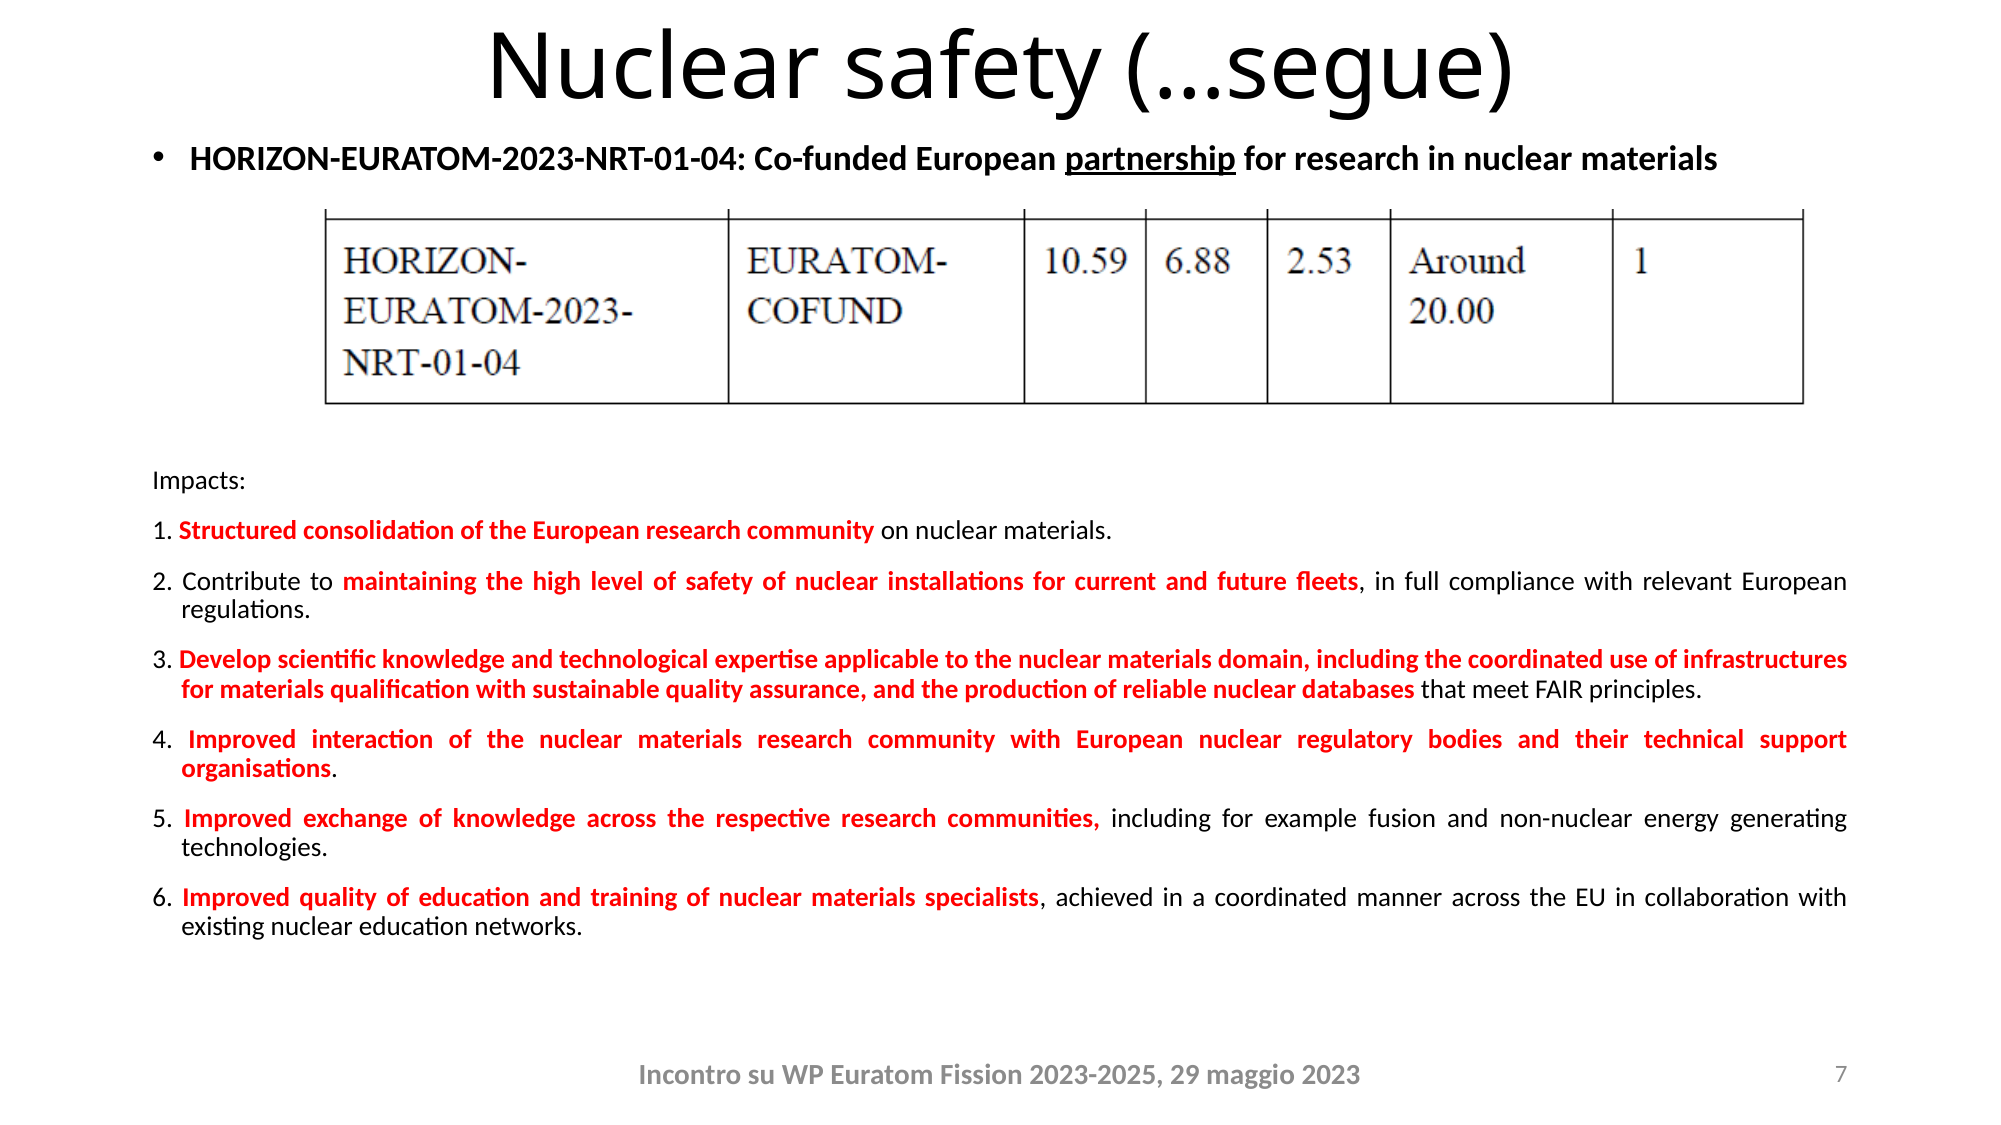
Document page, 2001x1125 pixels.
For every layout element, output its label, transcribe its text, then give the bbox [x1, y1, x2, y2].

picture [298, 209, 1831, 422]
text_box Incontro su WP Euratom Fission 2023-2025, 29 maggio 2023 [619, 1043, 1381, 1103]
slide_number 7 [1412, 1043, 1863, 1103]
title Nuclear safety (…segue) [137, 0, 1863, 131]
list HORIZON-EURATOM-2023-NRT-01-04: Co-funded European partnership for research in nuclear materials Impacts: 1. Structured consolidation of the European research community on nuclear materials. 2. Contribute to maintaining the high level of safety of nuclear installations for current and future fleets, in full compliance with relevant European regulations. 3. Develop scientific knowledge and technological expertise applicable to the nuclear materials domain, including the coordinated use of infrastructures for materials qualification with sustainable quality assurance, and the production of reliable nuclear databases that meet FAIR principles. 4. Improved interaction of the nuclear materials research community with European nuclear regulatory bodies and their technical support organisations. 5. Improved exchange of knowledge across the respective research communities, including for example fusion and non-nuclear energy generating technologies. 6. Improved quality of education and training of nuclear materials specialists, achieved in a coordinated manner across the EU in collaboration with existing nuclear education networks. [137, 131, 1863, 1043]
